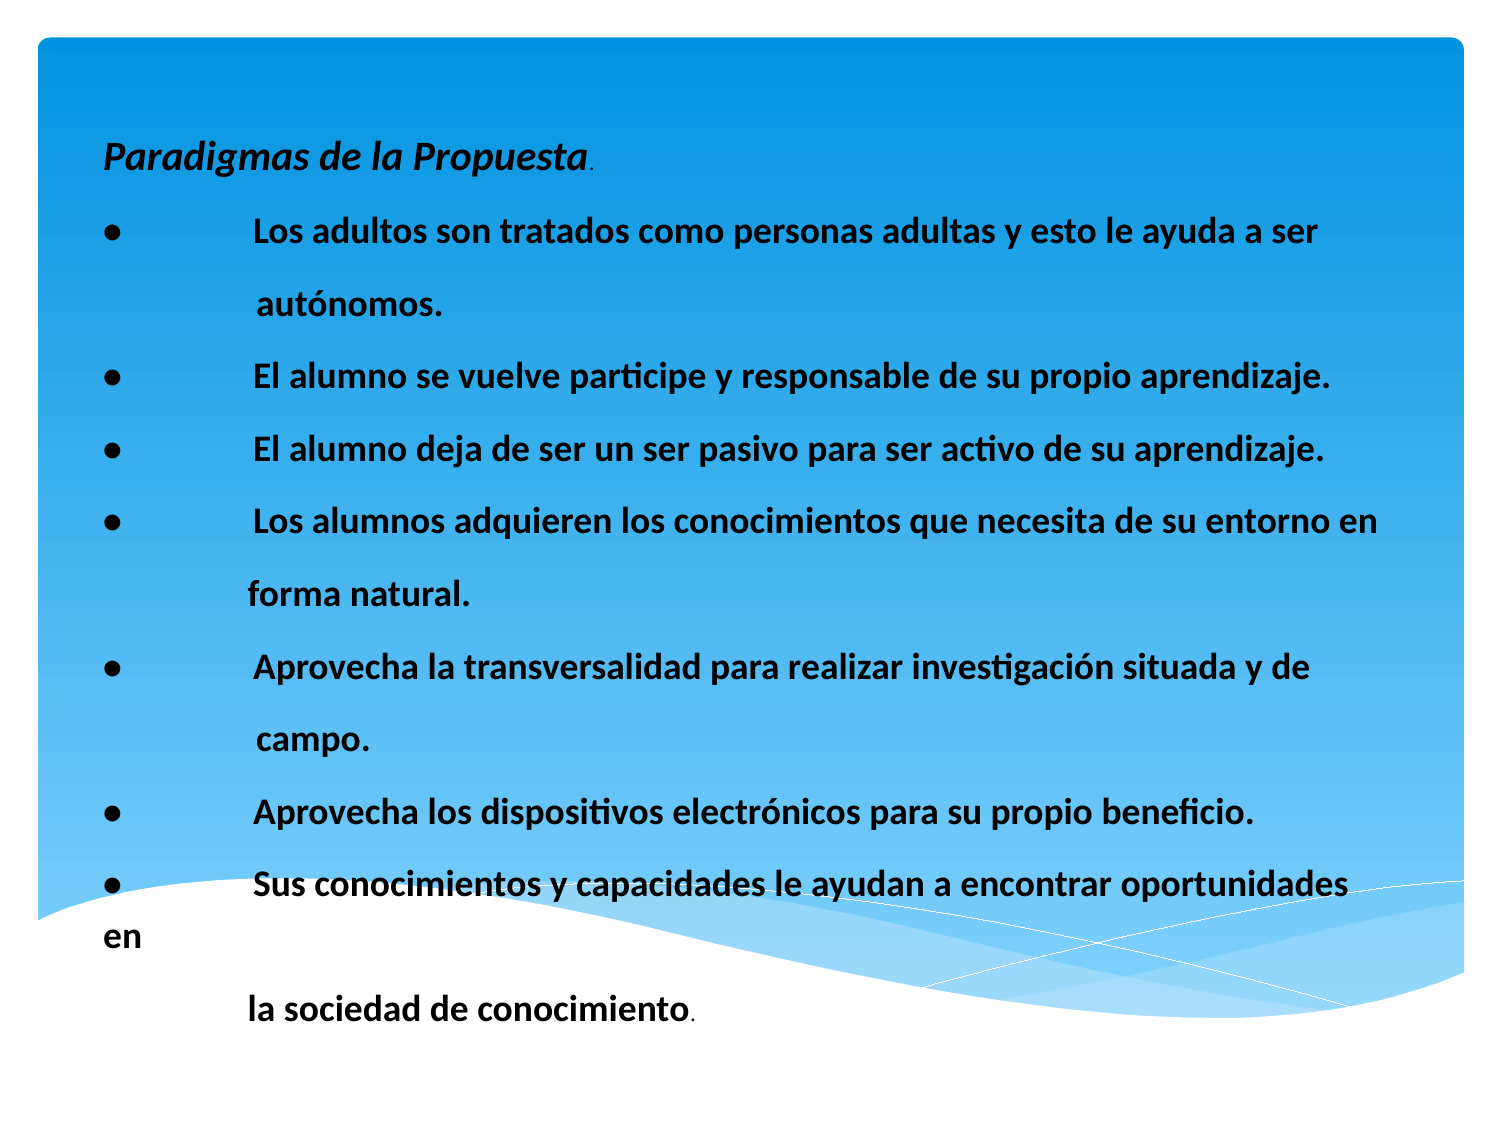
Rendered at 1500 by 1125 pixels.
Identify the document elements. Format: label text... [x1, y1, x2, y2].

text_box Paradigmas de la Propuesta. • Los adultos son tratados como personas adultas y esto le ayuda a ser autónomos. • El alumno se vuelve participe y responsable de su propio aprendizaje. • El alumno deja de ser un ser pasivo para ser activo de su aprendizaje. • Los alumnos adquieren los conocimientos que necesita de su entorno en forma natural. • Aprovecha la transversalidad para realizar investigación situada y de campo. • Aprovecha los dispositivos electrónicos para su propio beneficio. • Sus conocimientos y capacidades le ayudan a encontrar oportunidades en la sociedad de conocimiento. [88, 113, 1412, 1036]
